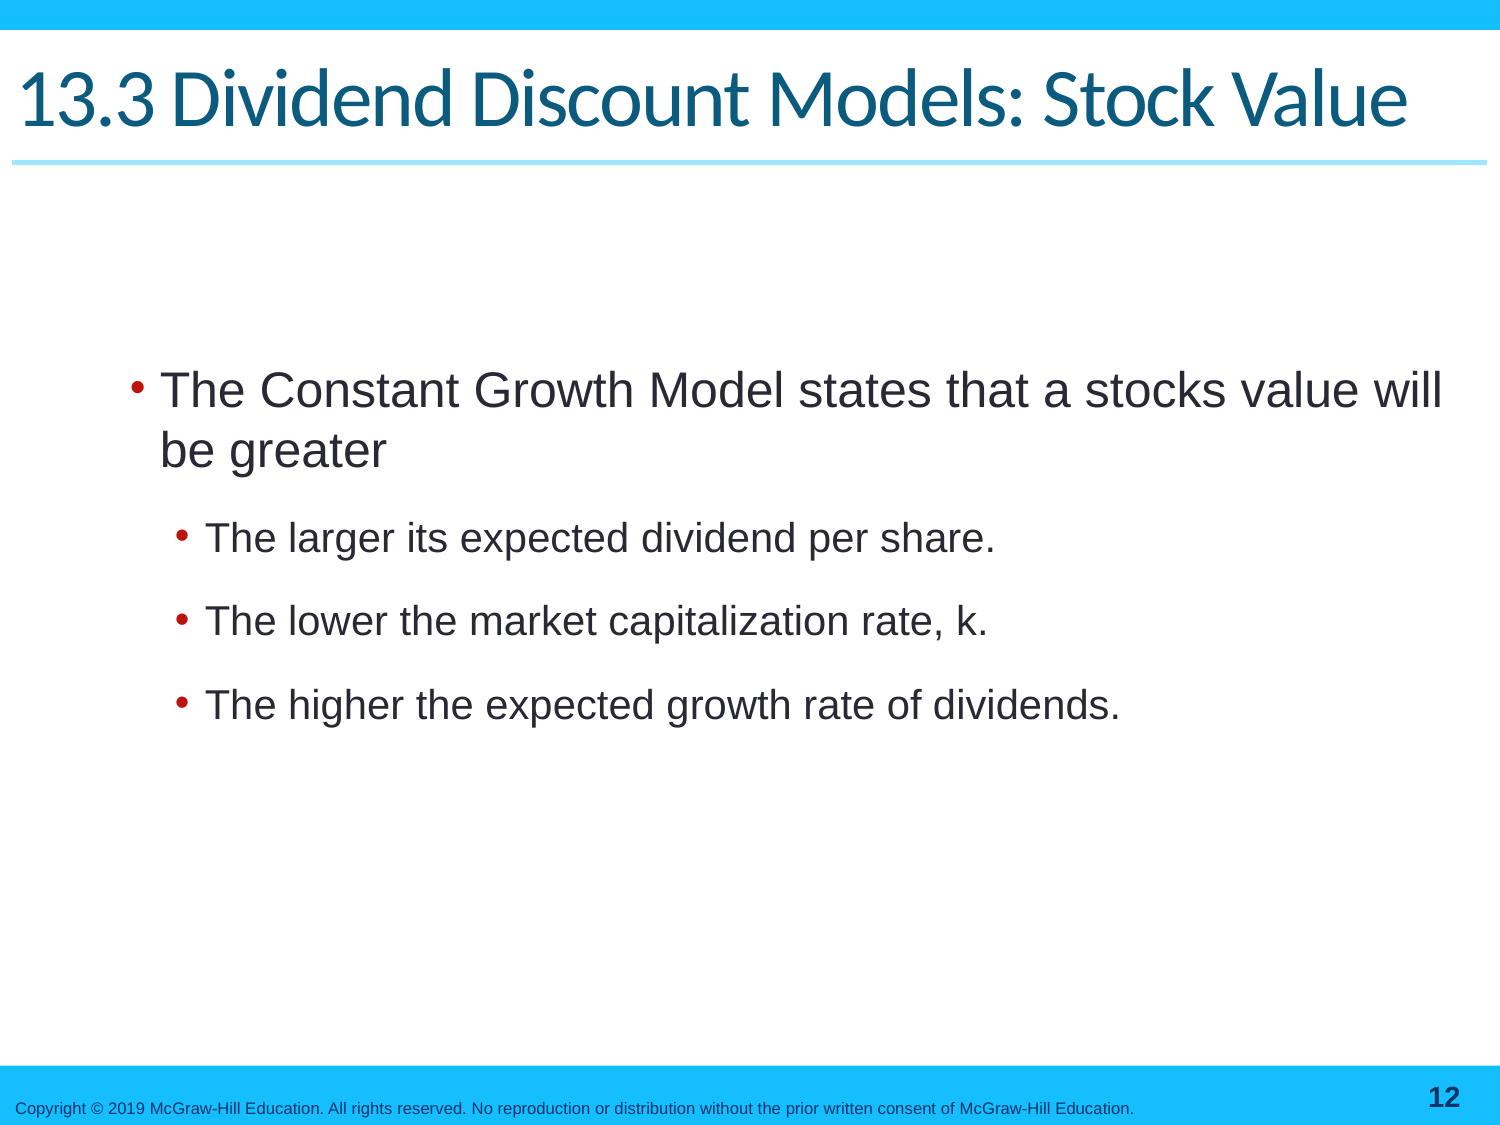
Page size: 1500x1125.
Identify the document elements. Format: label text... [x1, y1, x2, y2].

list The Constant Growth Model states that a stocks value will be greater The larger its expected dividend per share. The lower the market capitalization rate, k. The higher the expected growth rate of dividends. [24, 350, 1475, 850]
title 13.3 Dividend Discount Models: Stock Value [0, 24, 1500, 163]
